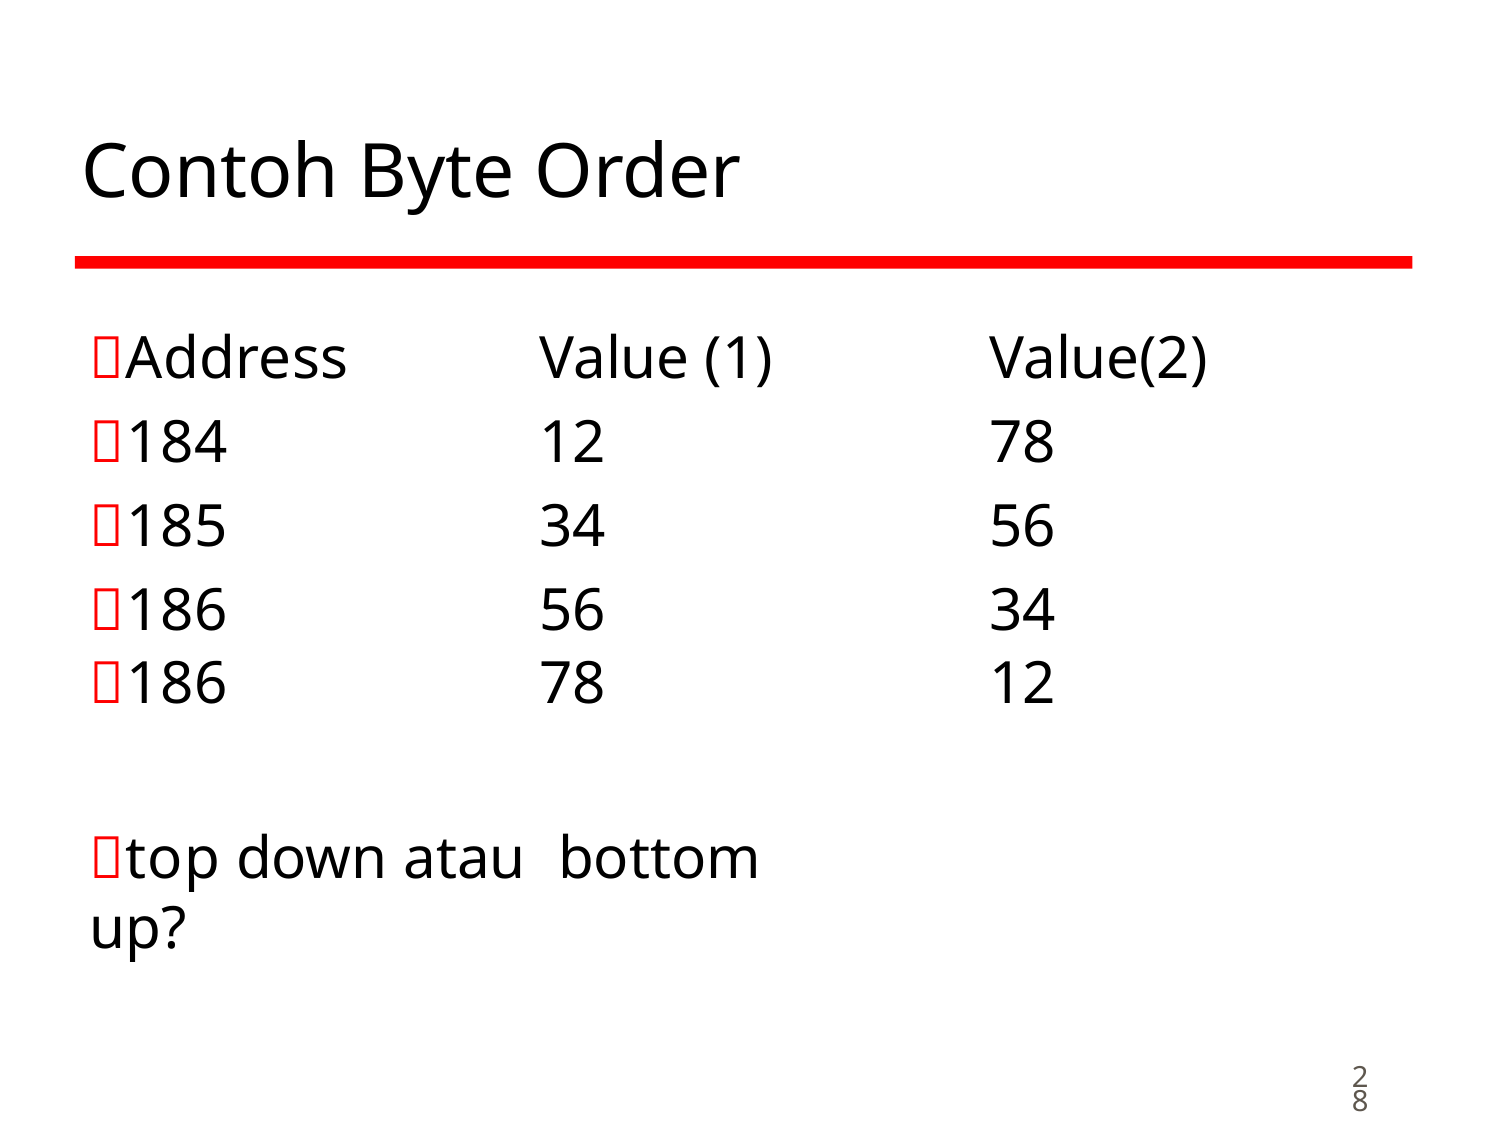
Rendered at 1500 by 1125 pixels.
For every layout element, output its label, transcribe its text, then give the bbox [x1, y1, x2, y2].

table_cell 186 [85, 645, 445, 723]
table_header Value(2) [883, 316, 1214, 394]
table_cell 12 [445, 394, 883, 478]
table_cell 185 [85, 478, 445, 561]
table_cell 56 [883, 478, 1214, 561]
table_header Value (1) [445, 316, 883, 394]
table_header Address [85, 316, 445, 394]
title Contoh Byte Order [79, 120, 842, 311]
table_cell 186 [85, 561, 445, 645]
table_cell 56 [445, 561, 883, 645]
table_cell 12 [883, 645, 1214, 723]
table_cell 78 [883, 394, 1214, 478]
slide_number 28 [1345, 1063, 1375, 1125]
table_cell 78 [445, 645, 883, 723]
table_cell 34 [883, 561, 1214, 645]
table_cell 34 [445, 478, 883, 561]
text_box top down atau bottom up? [87, 818, 853, 961]
table_cell 184 [85, 394, 445, 478]
